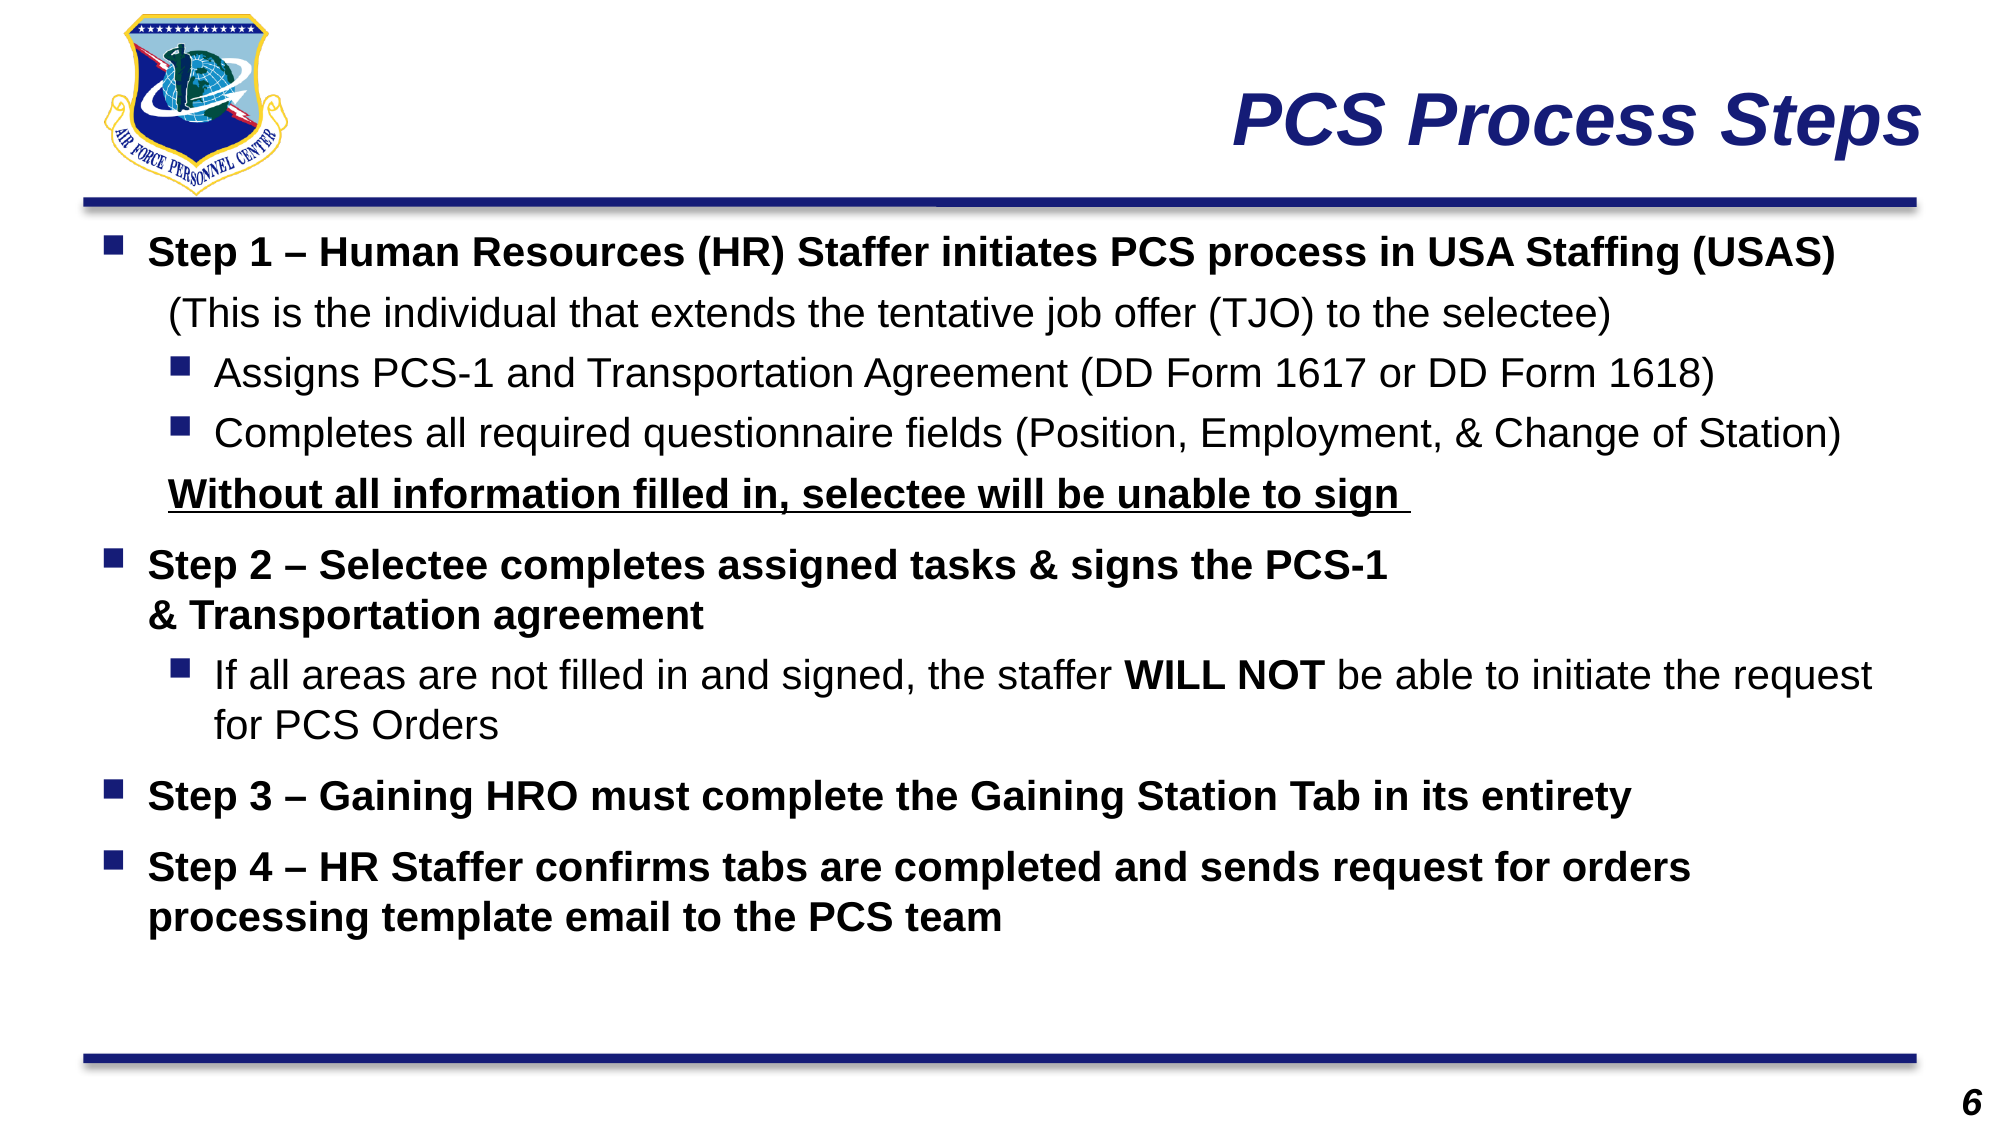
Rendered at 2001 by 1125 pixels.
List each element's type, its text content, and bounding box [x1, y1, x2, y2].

picture [104, 14, 288, 199]
slide_number 6 [1746, 1070, 1998, 1121]
list Step 1 – Human Resources (HR) Staffer initiates PCS process in USA Staffing (USAS) (This is the individual that extends the tentative job offer (TJO) to the selectee) Assigns PCS-1 and Transportation Agreement (DD Form 1617 or DD Form 1618) Completes all required questionnaire fields (Position, Employment, & Change of Station) Without all information filled in, selectee will be unable to sign Step 2 – Selectee completes assigned tasks & signs the PCS-1 & Transportation agreement If all areas are not filled in and signed, the staffer WILL NOT be able to initiate the request for PCS Orders Step 3 – Gaining HRO must complete the Gaining Station Tab in its entirety Step 4 – HR Staffer confirms tabs are completed and sends request for orders processing template email to the PCS team [85, 217, 1939, 1069]
title PCS Process Steps [812, 54, 1940, 177]
